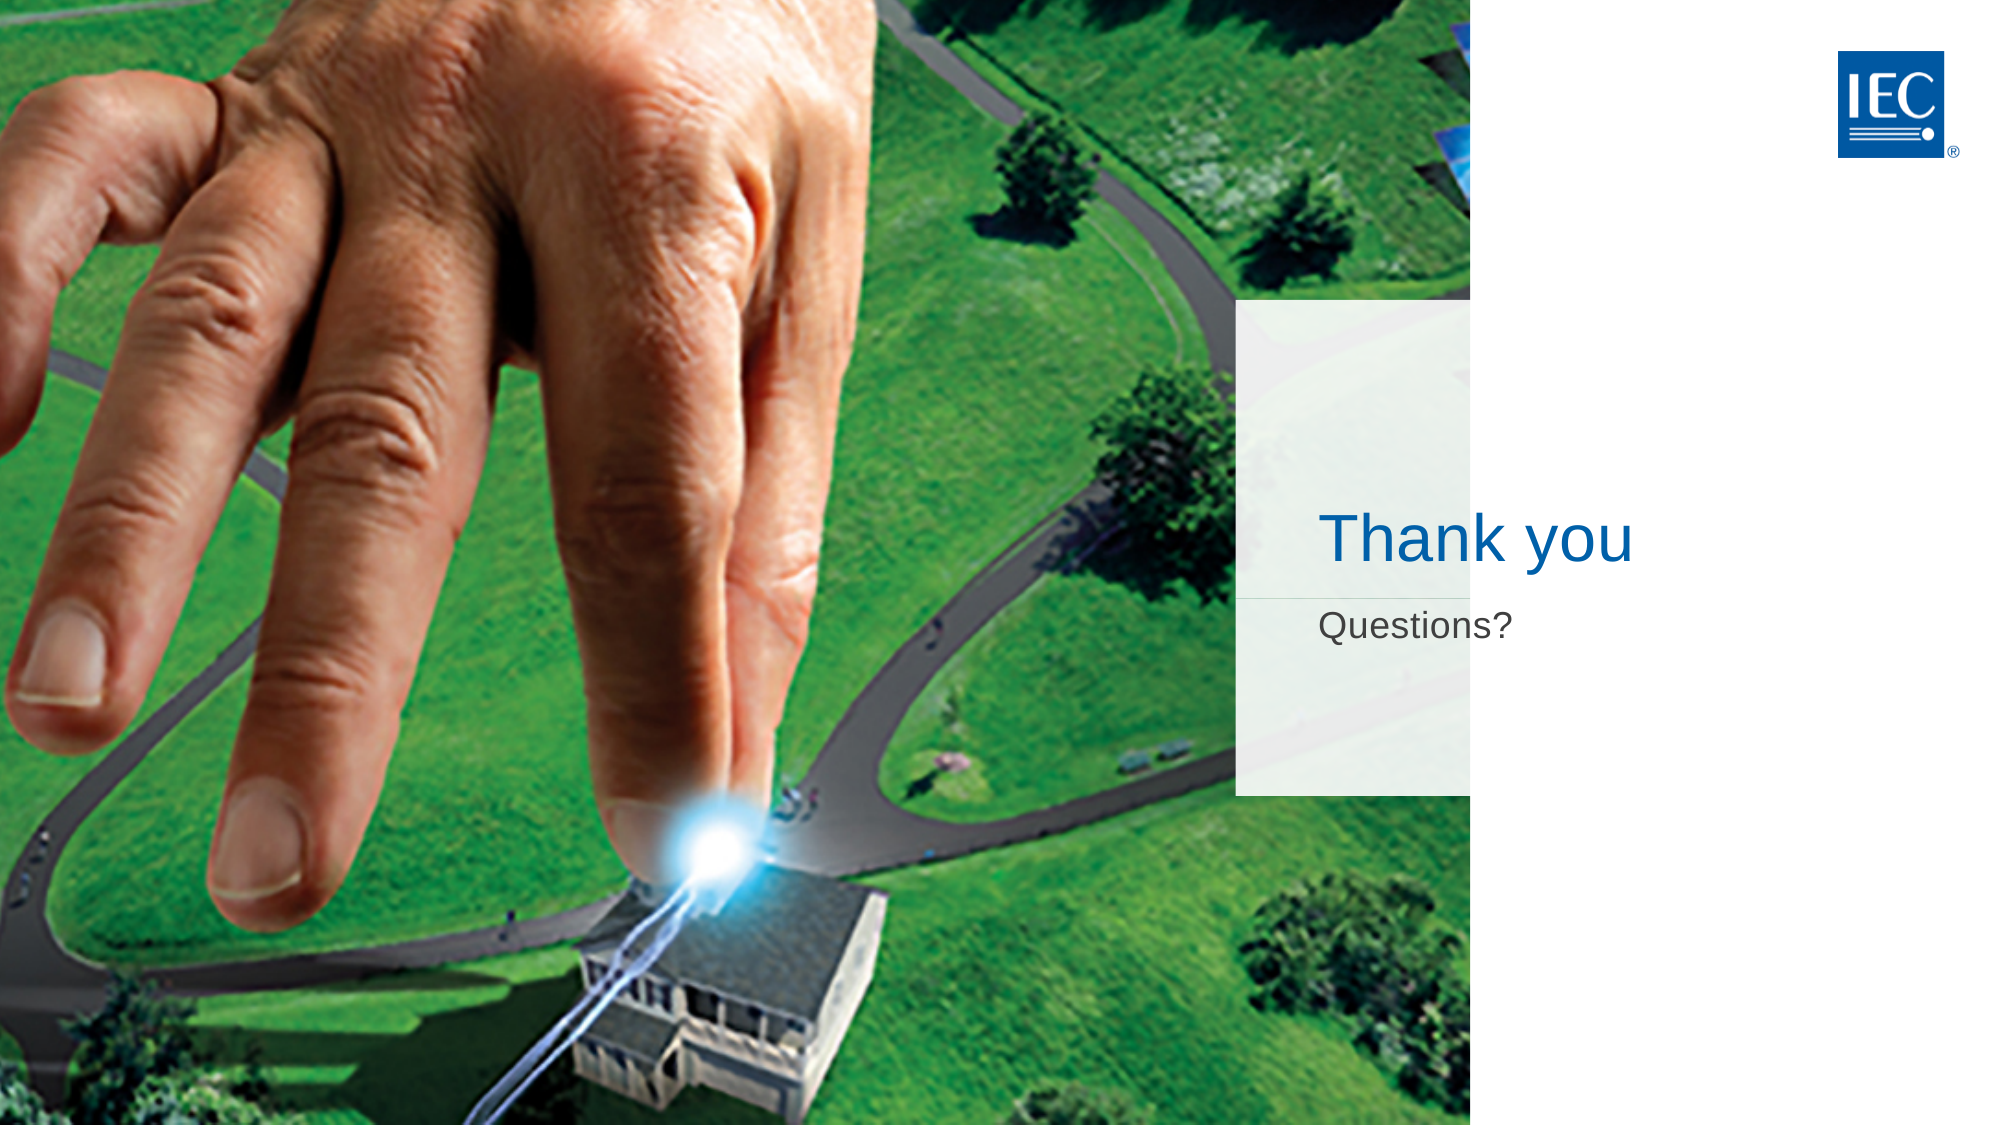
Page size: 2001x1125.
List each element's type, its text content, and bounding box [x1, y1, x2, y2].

picture [0, 0, 1471, 1125]
title Thank you [1471, 299, 1941, 598]
subtitle Questions? [1471, 598, 1941, 796]
picture [1838, 51, 1960, 158]
